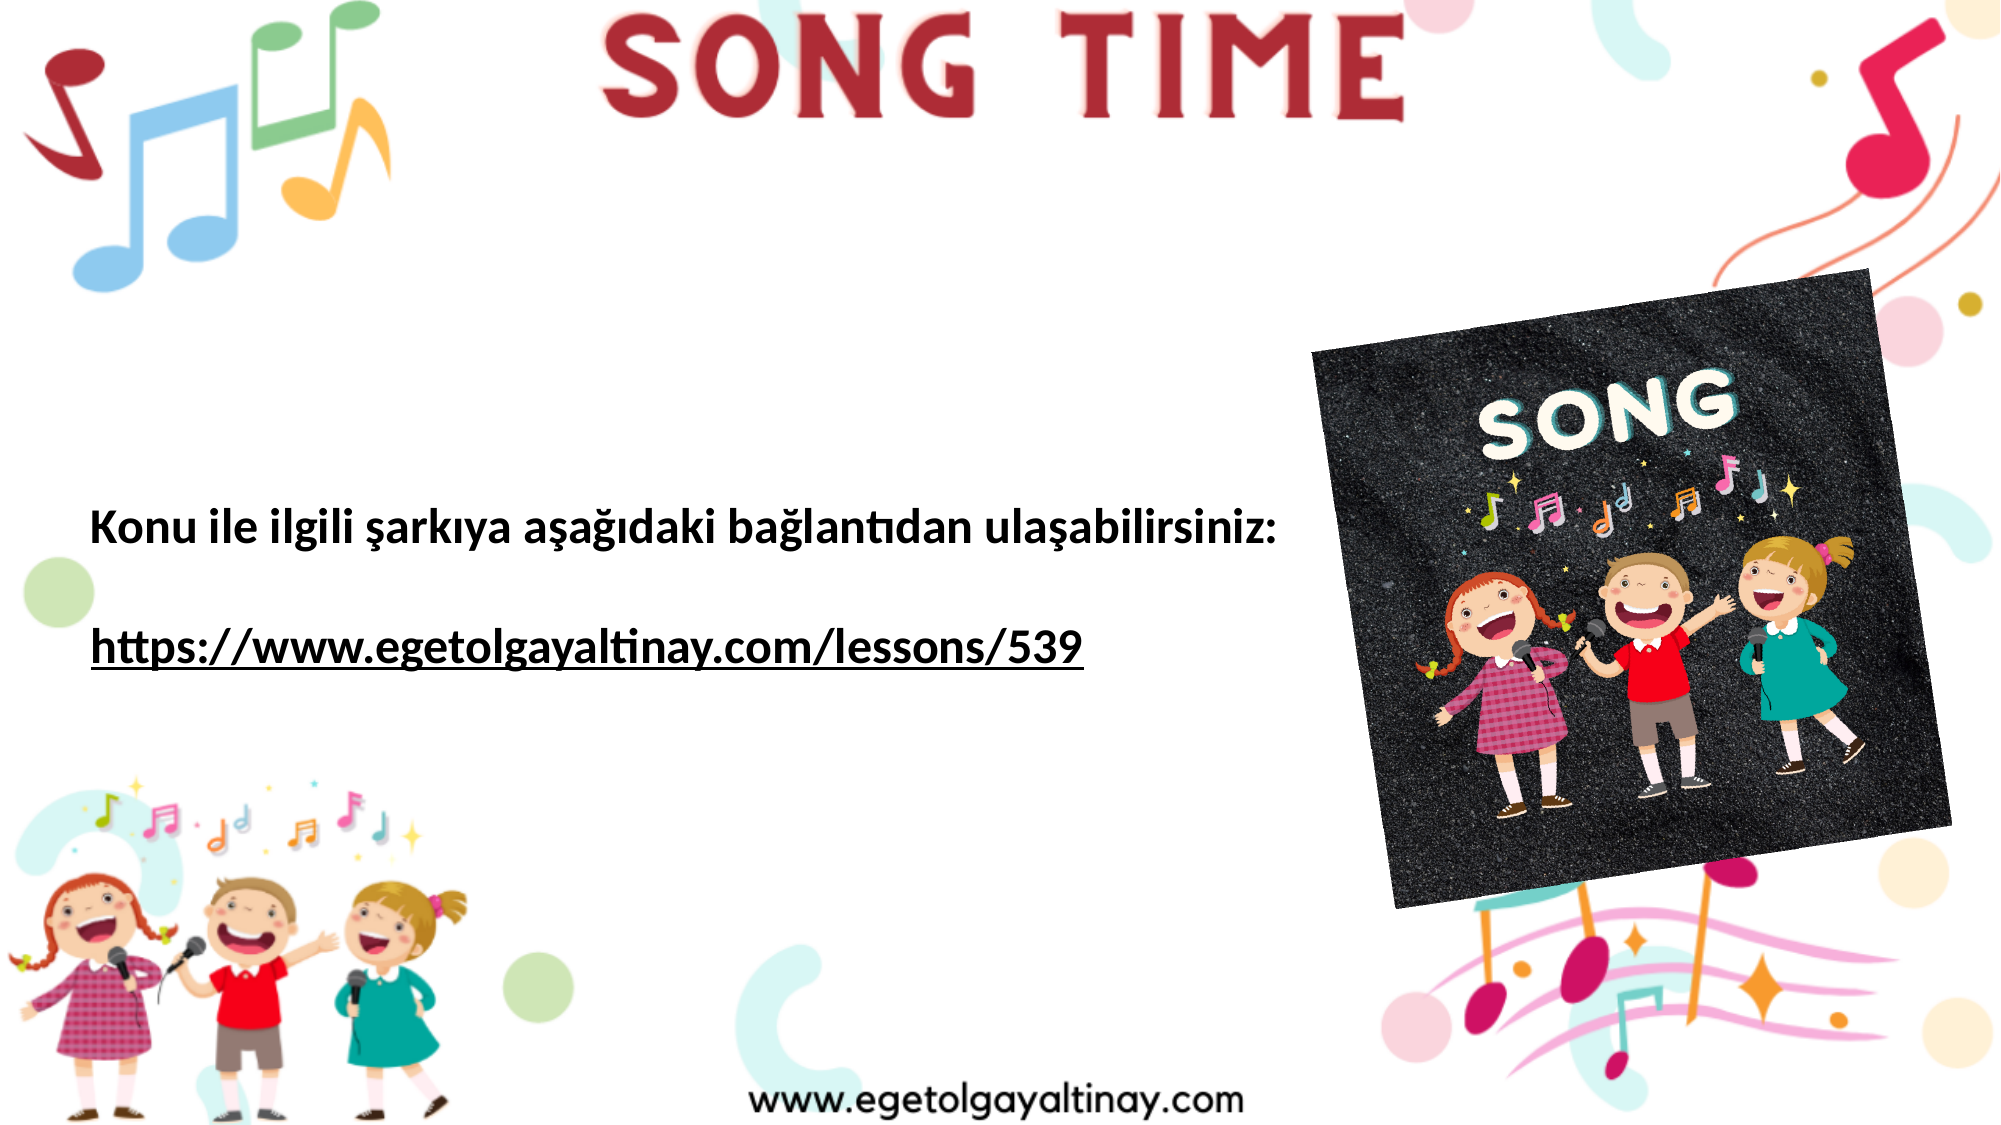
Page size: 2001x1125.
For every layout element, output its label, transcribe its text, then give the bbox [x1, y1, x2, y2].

picture [0, 0, 2001, 1125]
text_box Konu ile ilgili şarkıya aşağıdaki bağlantıdan ulaşabilirsiniz: https://www.egetolgayaltinay.com/lessons/539 [76, 486, 1342, 681]
